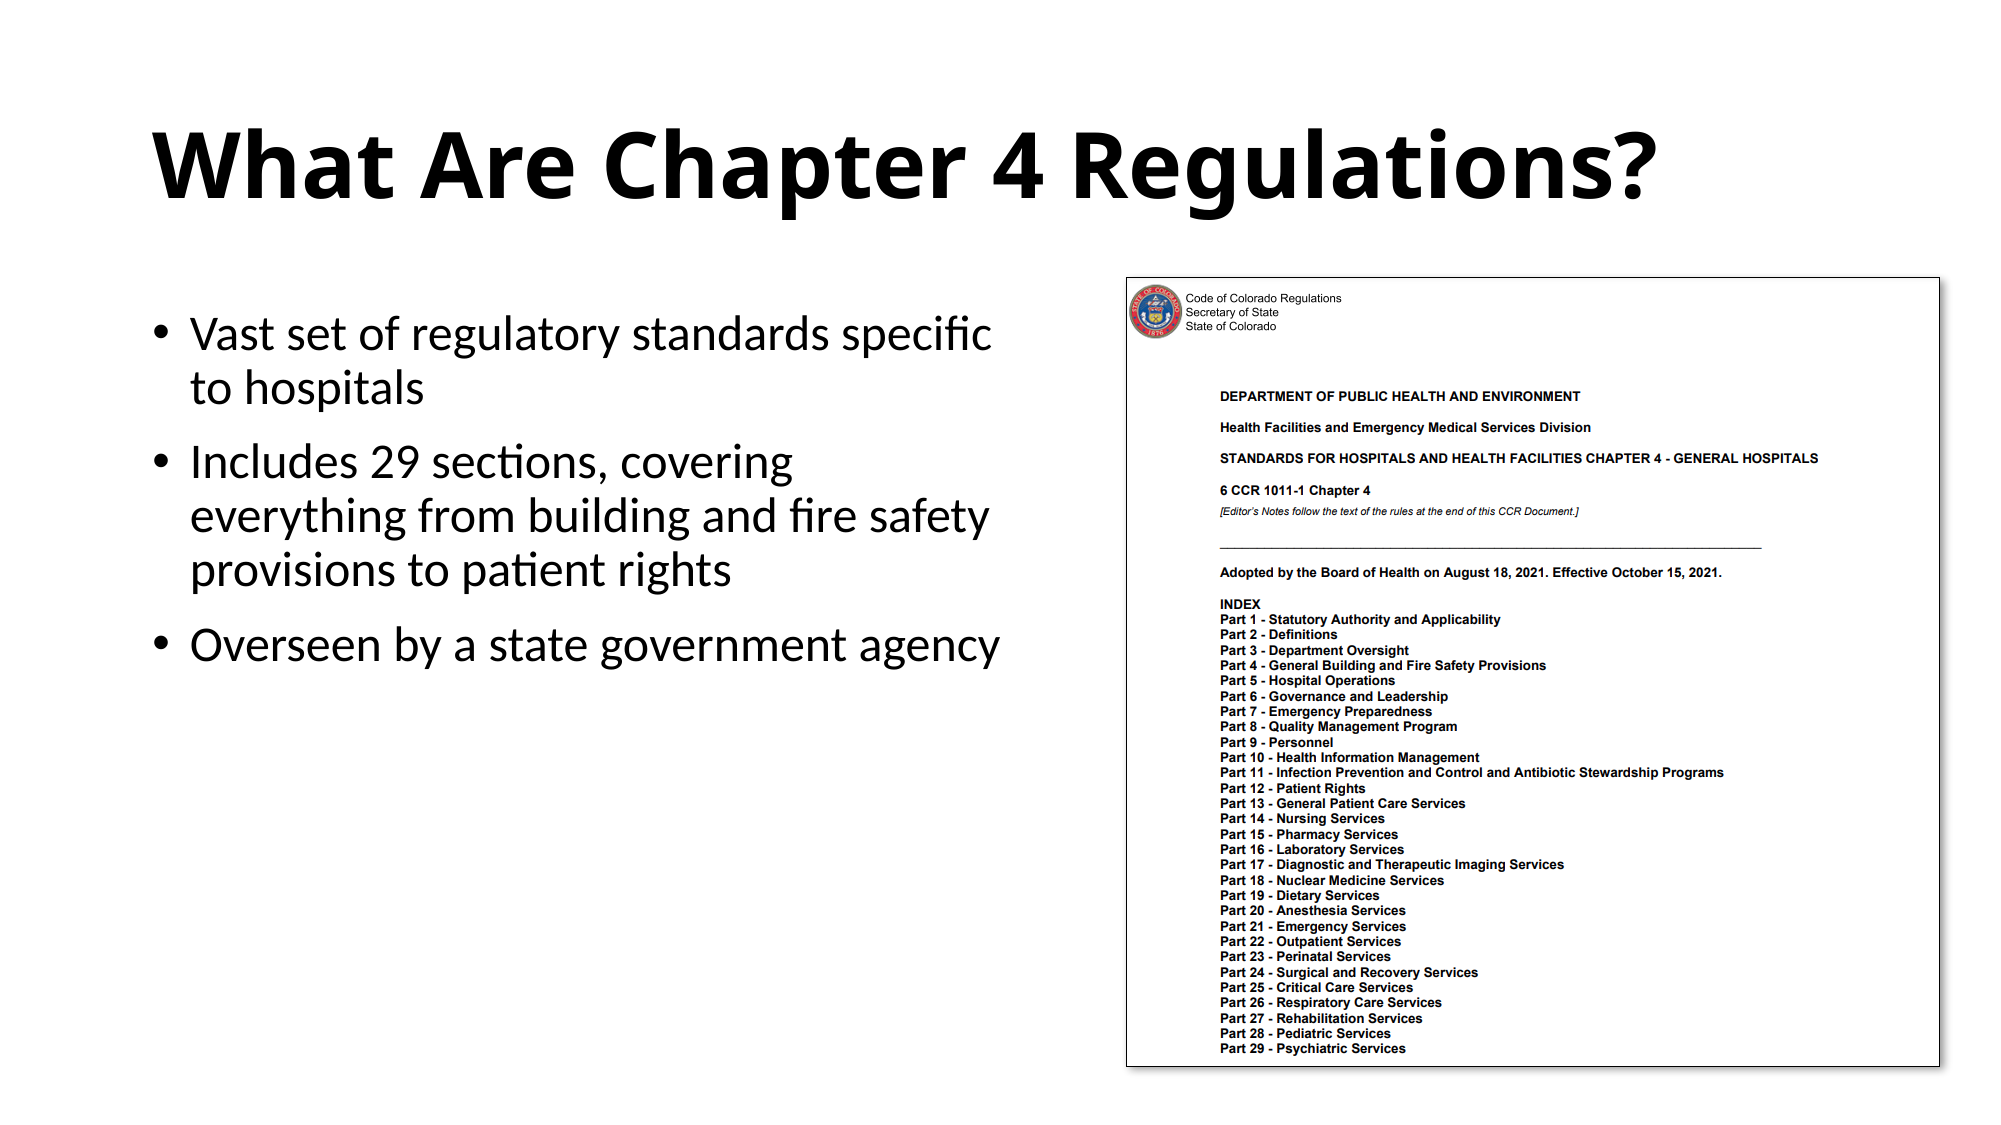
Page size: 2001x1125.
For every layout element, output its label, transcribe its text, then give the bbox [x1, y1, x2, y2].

picture [1126, 277, 1940, 1067]
title What Are Chapter 4 Regulations? [137, 59, 1863, 278]
list Vast set of regulatory standards specific to hospitals Includes 29 sections, covering everything from building and fire safety provisions to patient rights Overseen by a state government agency [137, 299, 1034, 1014]
